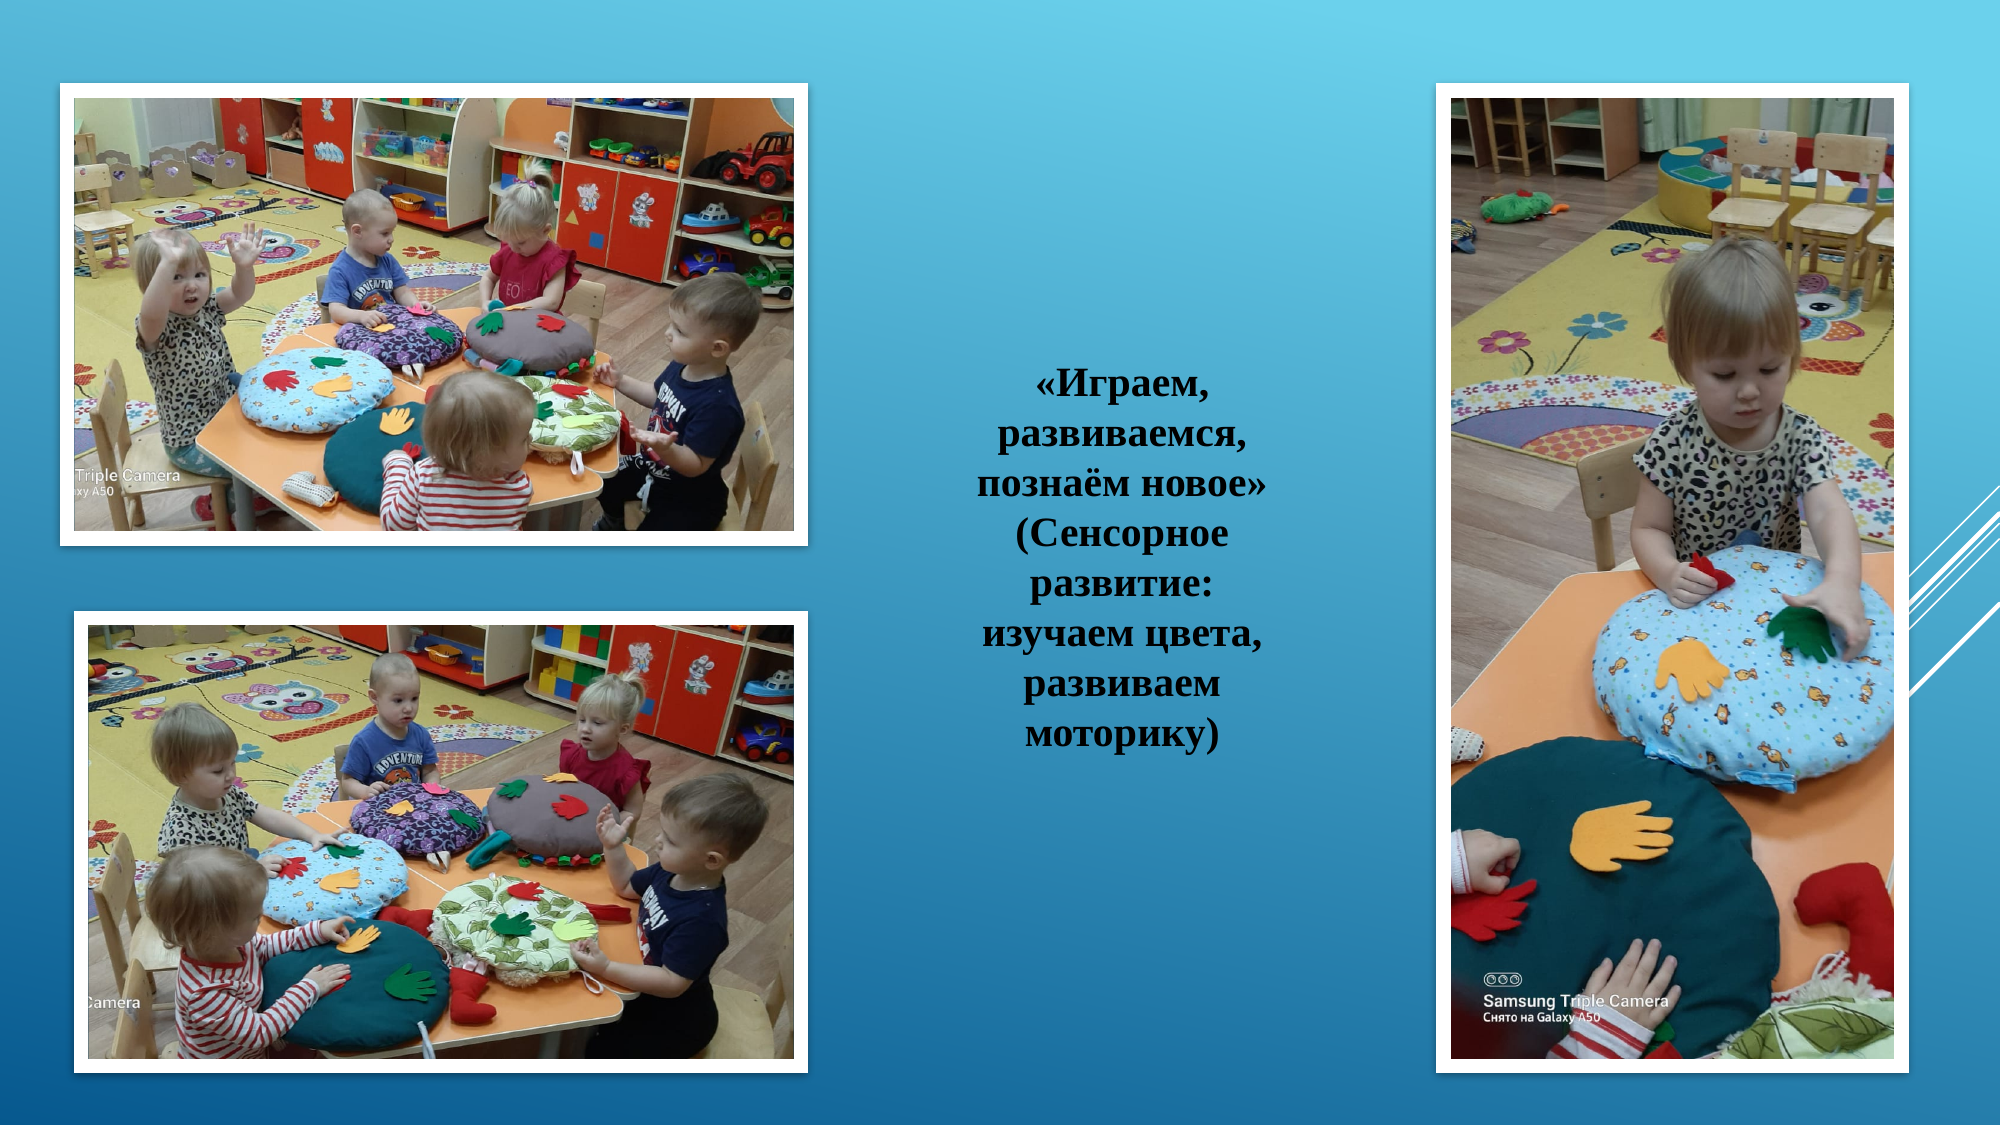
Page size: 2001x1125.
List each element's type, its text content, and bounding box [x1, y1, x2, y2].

picture [1450, 97, 1895, 1059]
picture [88, 624, 794, 1060]
picture [74, 97, 794, 532]
text_box «Играем, развиваемся, познаём новое» (Сенсорное развитие: изучаем цвета, развиваем моторику) [935, 347, 1310, 762]
